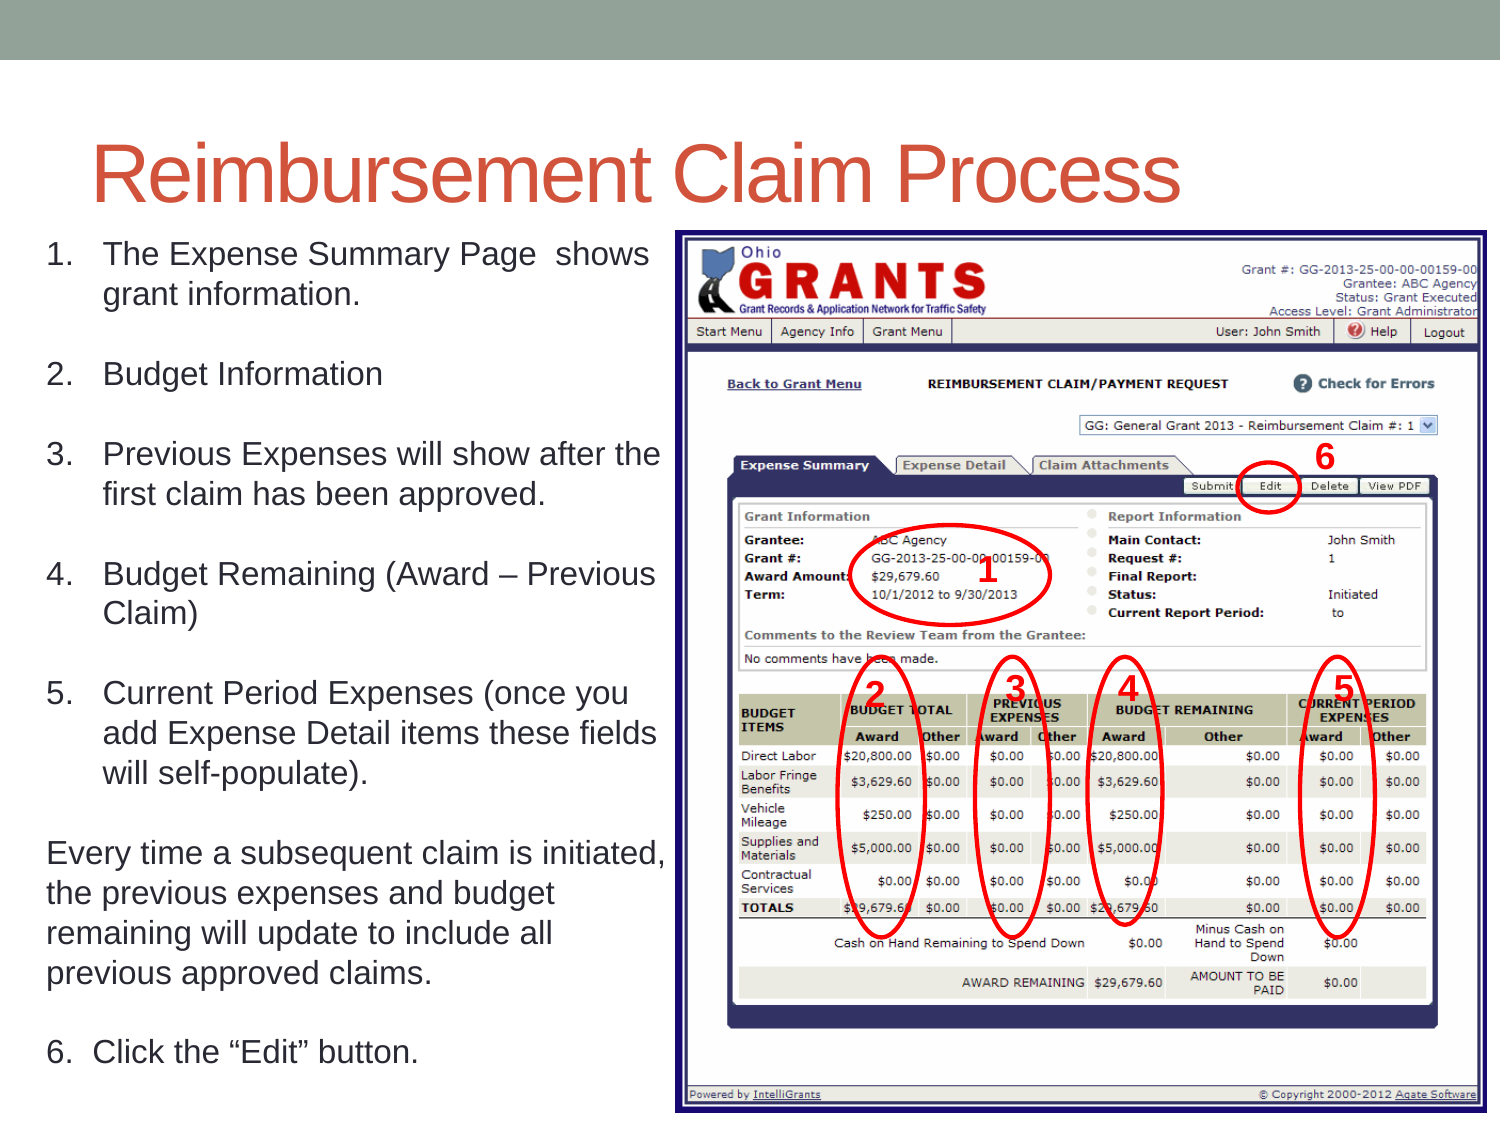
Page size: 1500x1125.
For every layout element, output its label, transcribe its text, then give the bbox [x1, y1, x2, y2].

text_box The Expense Summary Page shows grant information. Budget Information Previous Expenses will show after the first claim has been approved. Budget Remaining (Award – Previous Claim) Current Period Expenses (once you add Expense Detail items these fields will self-populate). Every time a subsequent claim is initiated, the previous expenses and budget remaining will update to include all previous approved claims. 6. Click the “Edit” button. [31, 224, 688, 1078]
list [674, 230, 1488, 1113]
title Reimbursement Claim Process [75, 87, 1425, 227]
